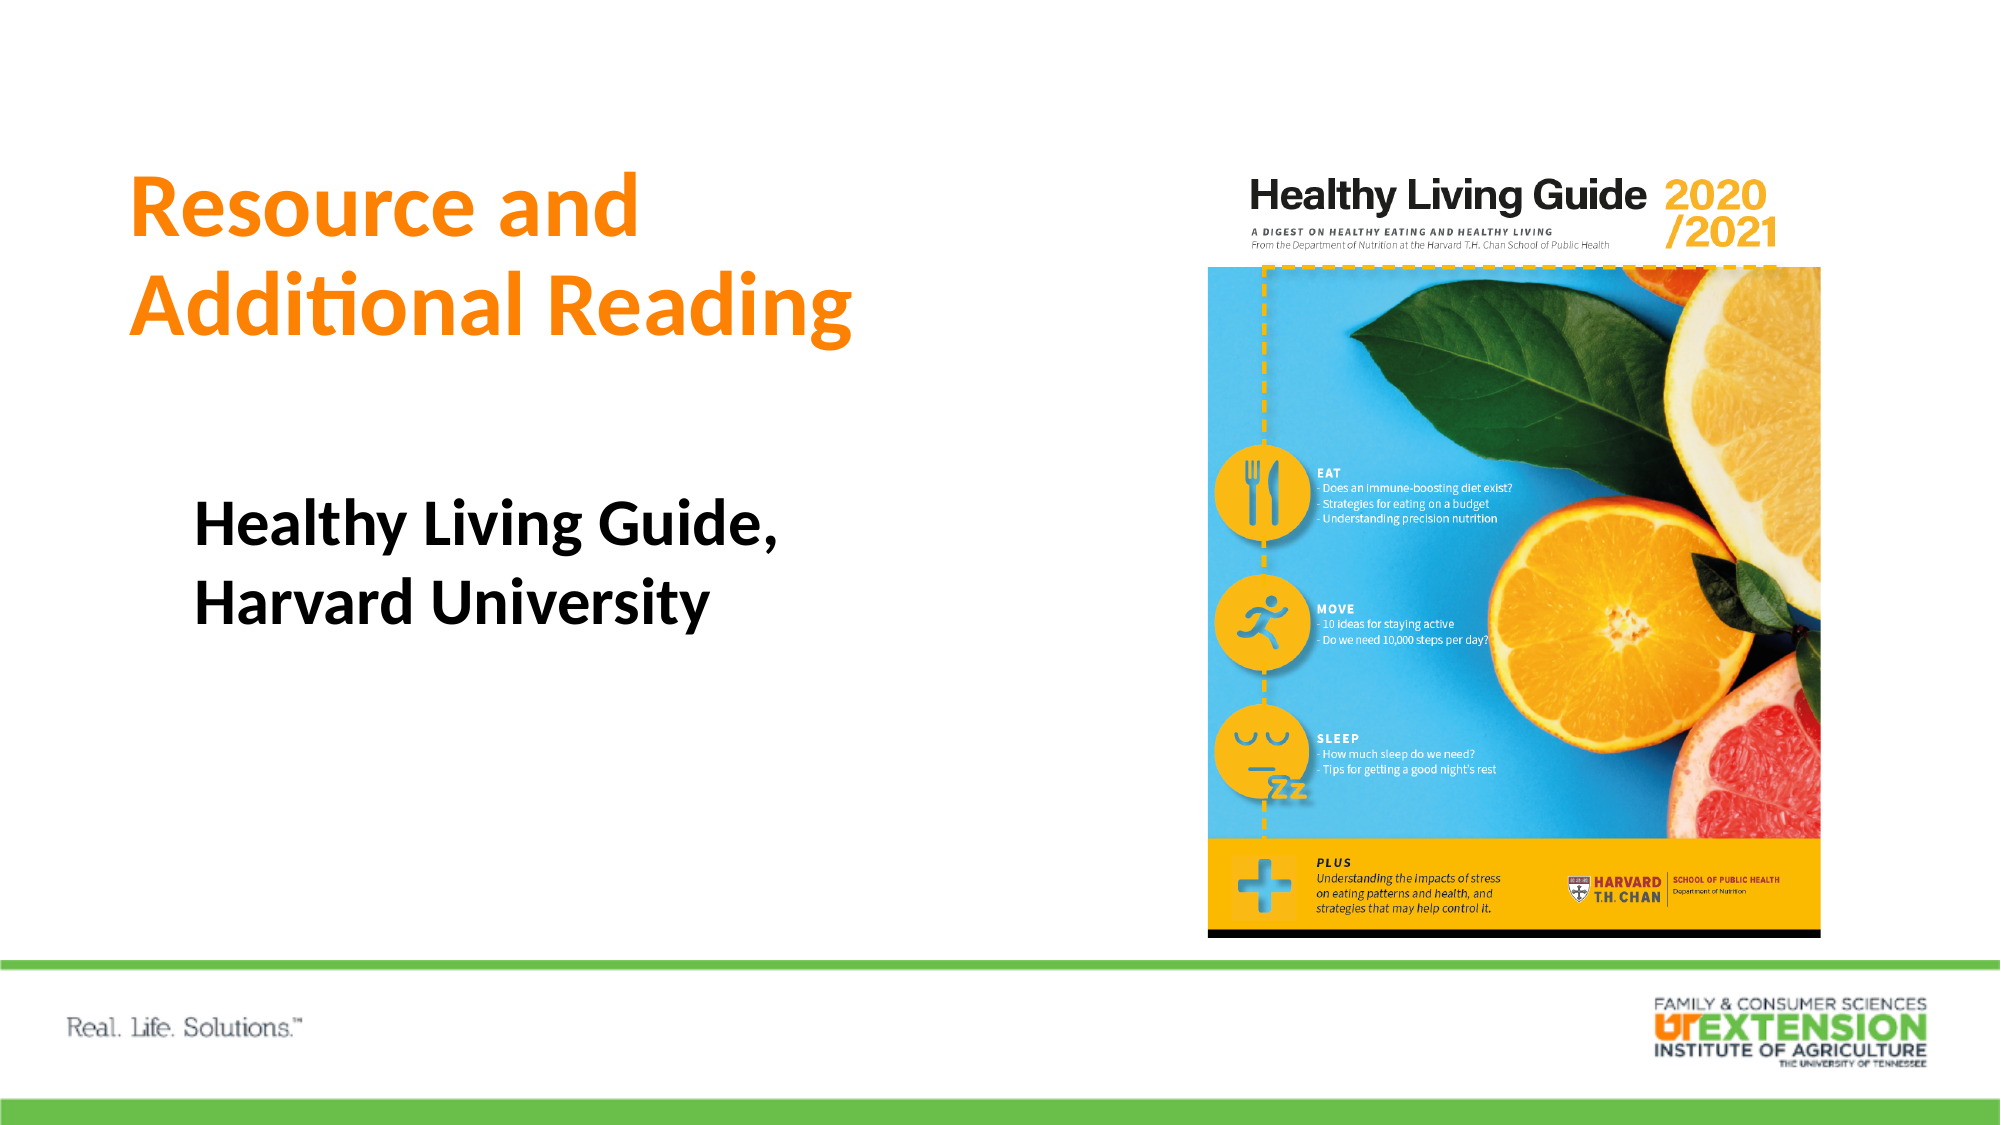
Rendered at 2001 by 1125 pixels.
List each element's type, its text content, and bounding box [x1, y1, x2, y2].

picture [0, 960, 2000, 1125]
text_box Resource and Additional Reading [115, 149, 989, 471]
text_box Healthy Living Guide, Harvard University [179, 471, 847, 726]
picture [1207, 149, 1821, 938]
